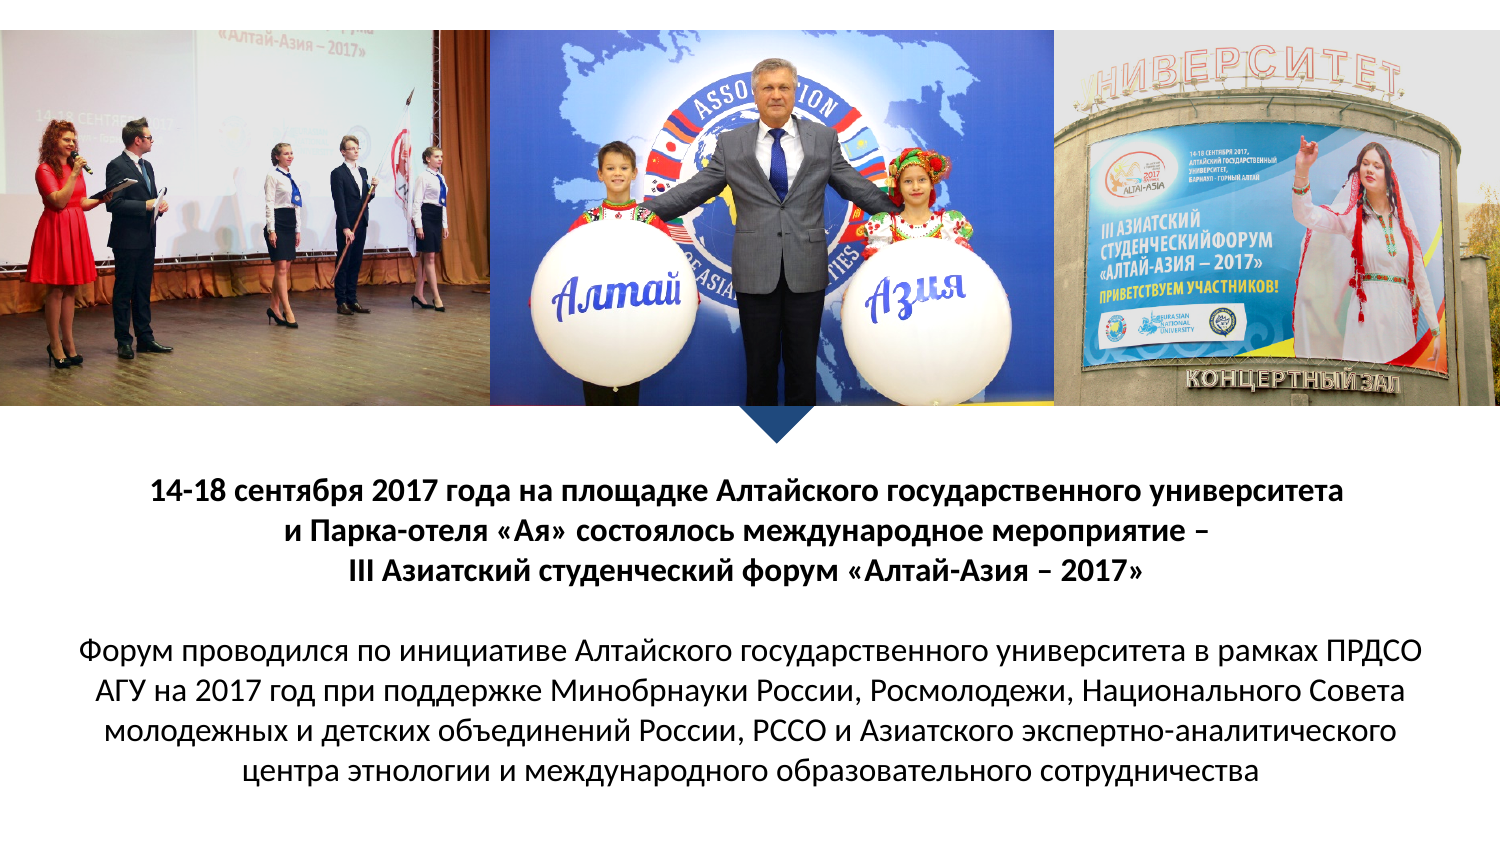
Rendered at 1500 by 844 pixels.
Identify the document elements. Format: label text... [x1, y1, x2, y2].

text_box 14-18 сентября 2017 года на площадке Алтайского государственного университета и Парка-отеля «Ая» состоялось международное мероприятие – III Азиатский студенческий форум «Алтай-Азия – 2017» Форум проводился по инициативе Алтайского государственного университета в рамках ПРДСО АГУ на 2017 год при поддержке Минобрнауки России, Росмолодежи, Национального Совета молодежных и детских объединений России, РССО и Азиатского экспертно-аналитического центра этнологии и международного образовательного сотрудничества [38, 460, 1464, 796]
picture [0, 30, 1500, 406]
text_box [745, 415, 809, 446]
